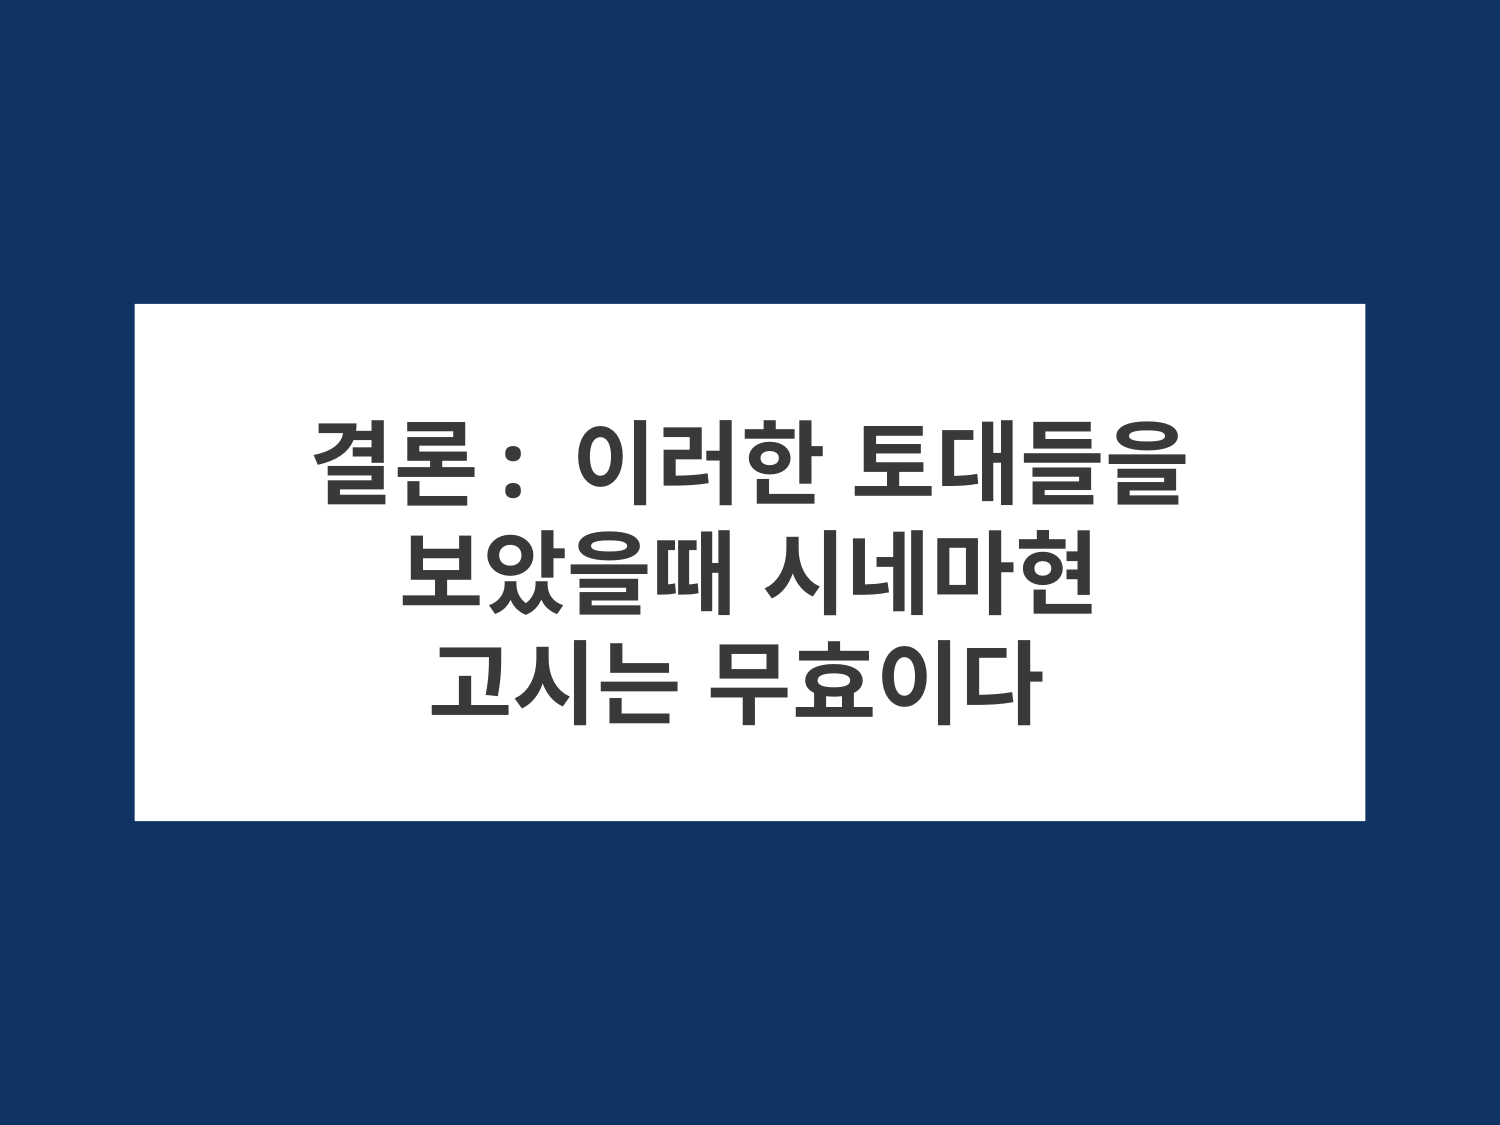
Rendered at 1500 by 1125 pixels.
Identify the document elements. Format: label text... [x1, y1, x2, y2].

text_box 결론: 이러한 토대들을 보았을때 시네마현 고시는 무효이다 [262, 398, 1238, 833]
text_box [133, 303, 1367, 822]
